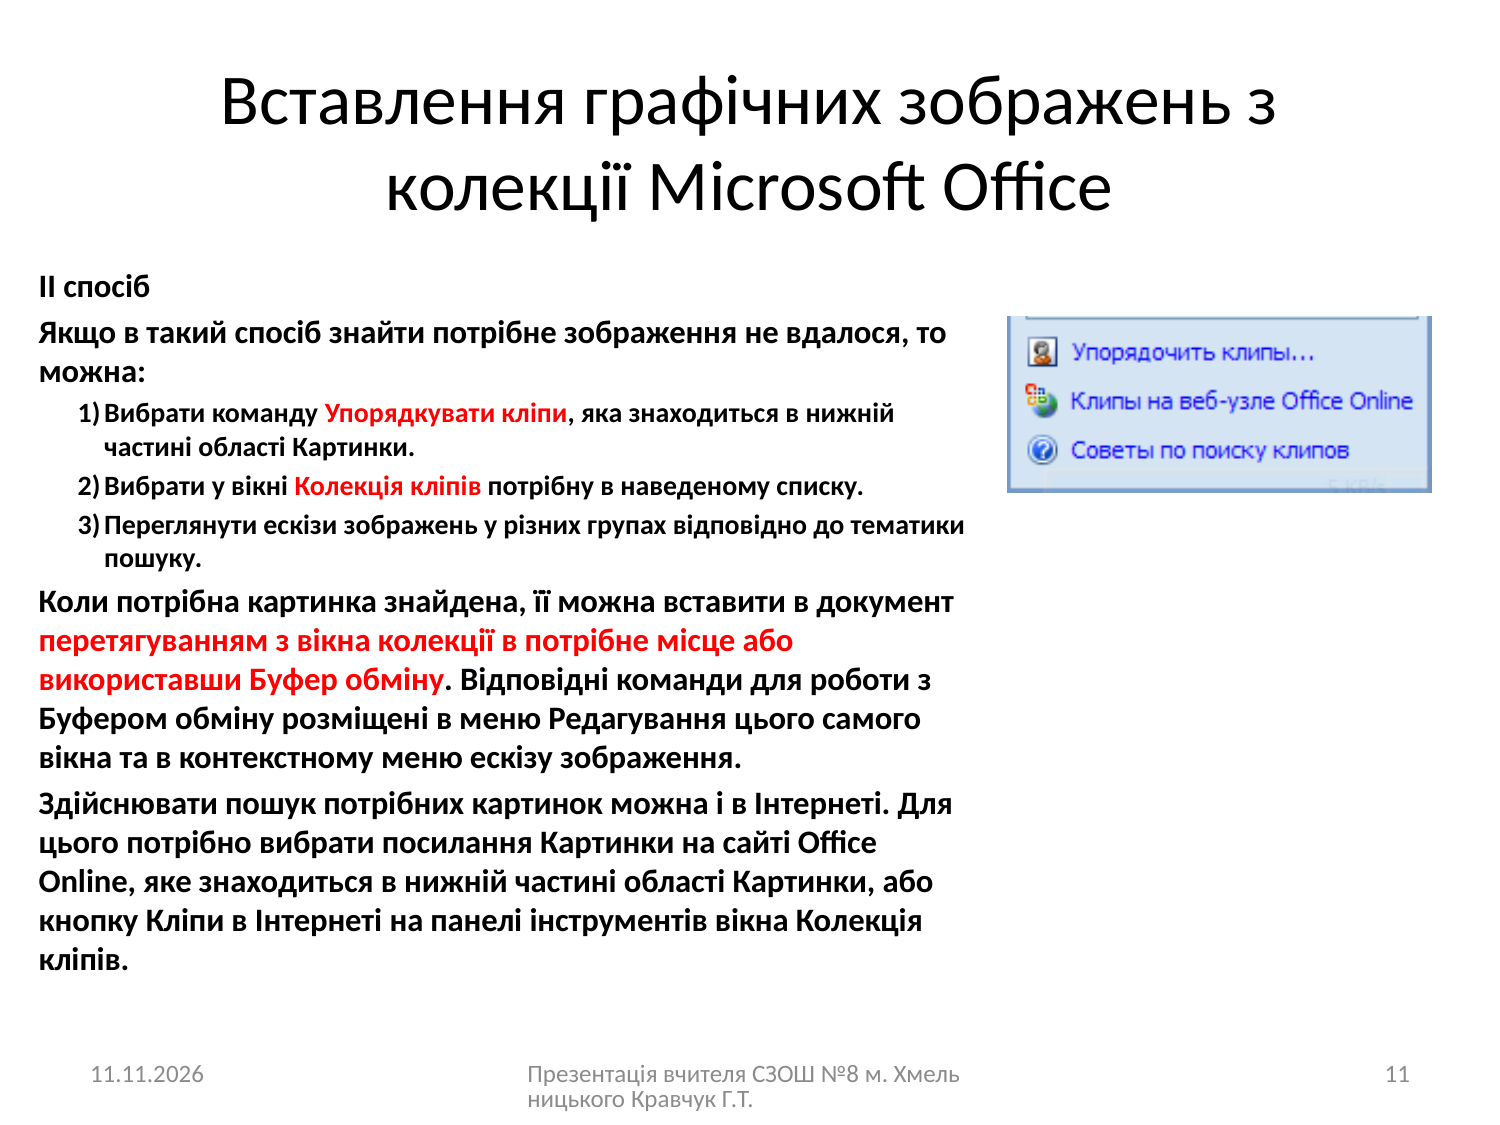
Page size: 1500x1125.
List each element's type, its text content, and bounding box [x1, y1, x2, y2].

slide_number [75, 1042, 425, 1103]
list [1007, 316, 1432, 493]
footer Презентація вчителя СЗОШ №8 м. Хмельницького Кравчук Г.Т. [512, 1042, 988, 1103]
slide_number 11 [1074, 1042, 1425, 1103]
list ІІ спосіб Якщо в такий спосіб знайти потрібне зображення не вдалося, то можна: Вибрати команду Упорядкувати кліпи, яка знаходиться в нижній частині області Картинки. Вибрати у вікні Колекція кліпів потрібну в наведеному списку. Переглянути ескізи зображень у різних групах відповідно до тематики пошуку. Коли потрібна картинка знайдена, її можна вставити в документ перетягуванням з вікна колекції в потрібне місце або використавши Буфер обміну. Відповідні команди для роботи з Буфером обміну розміщені в меню Редагування цього самого вікна та в контекстному меню ескізу зображення. Здійснювати пошук потрібних картинок можна і в Інтернеті. Для цього потрібно вибрати посилання Картинки на сайті Office Online, яке знаходиться в нижній частині області Картинки, або кнопку Кліпи в Інтернеті на панелі інструментів вікна Колекція кліпів. [23, 257, 985, 1005]
title Вставлення графічних зображень з колекції Microsoft Office [75, 45, 1425, 233]
